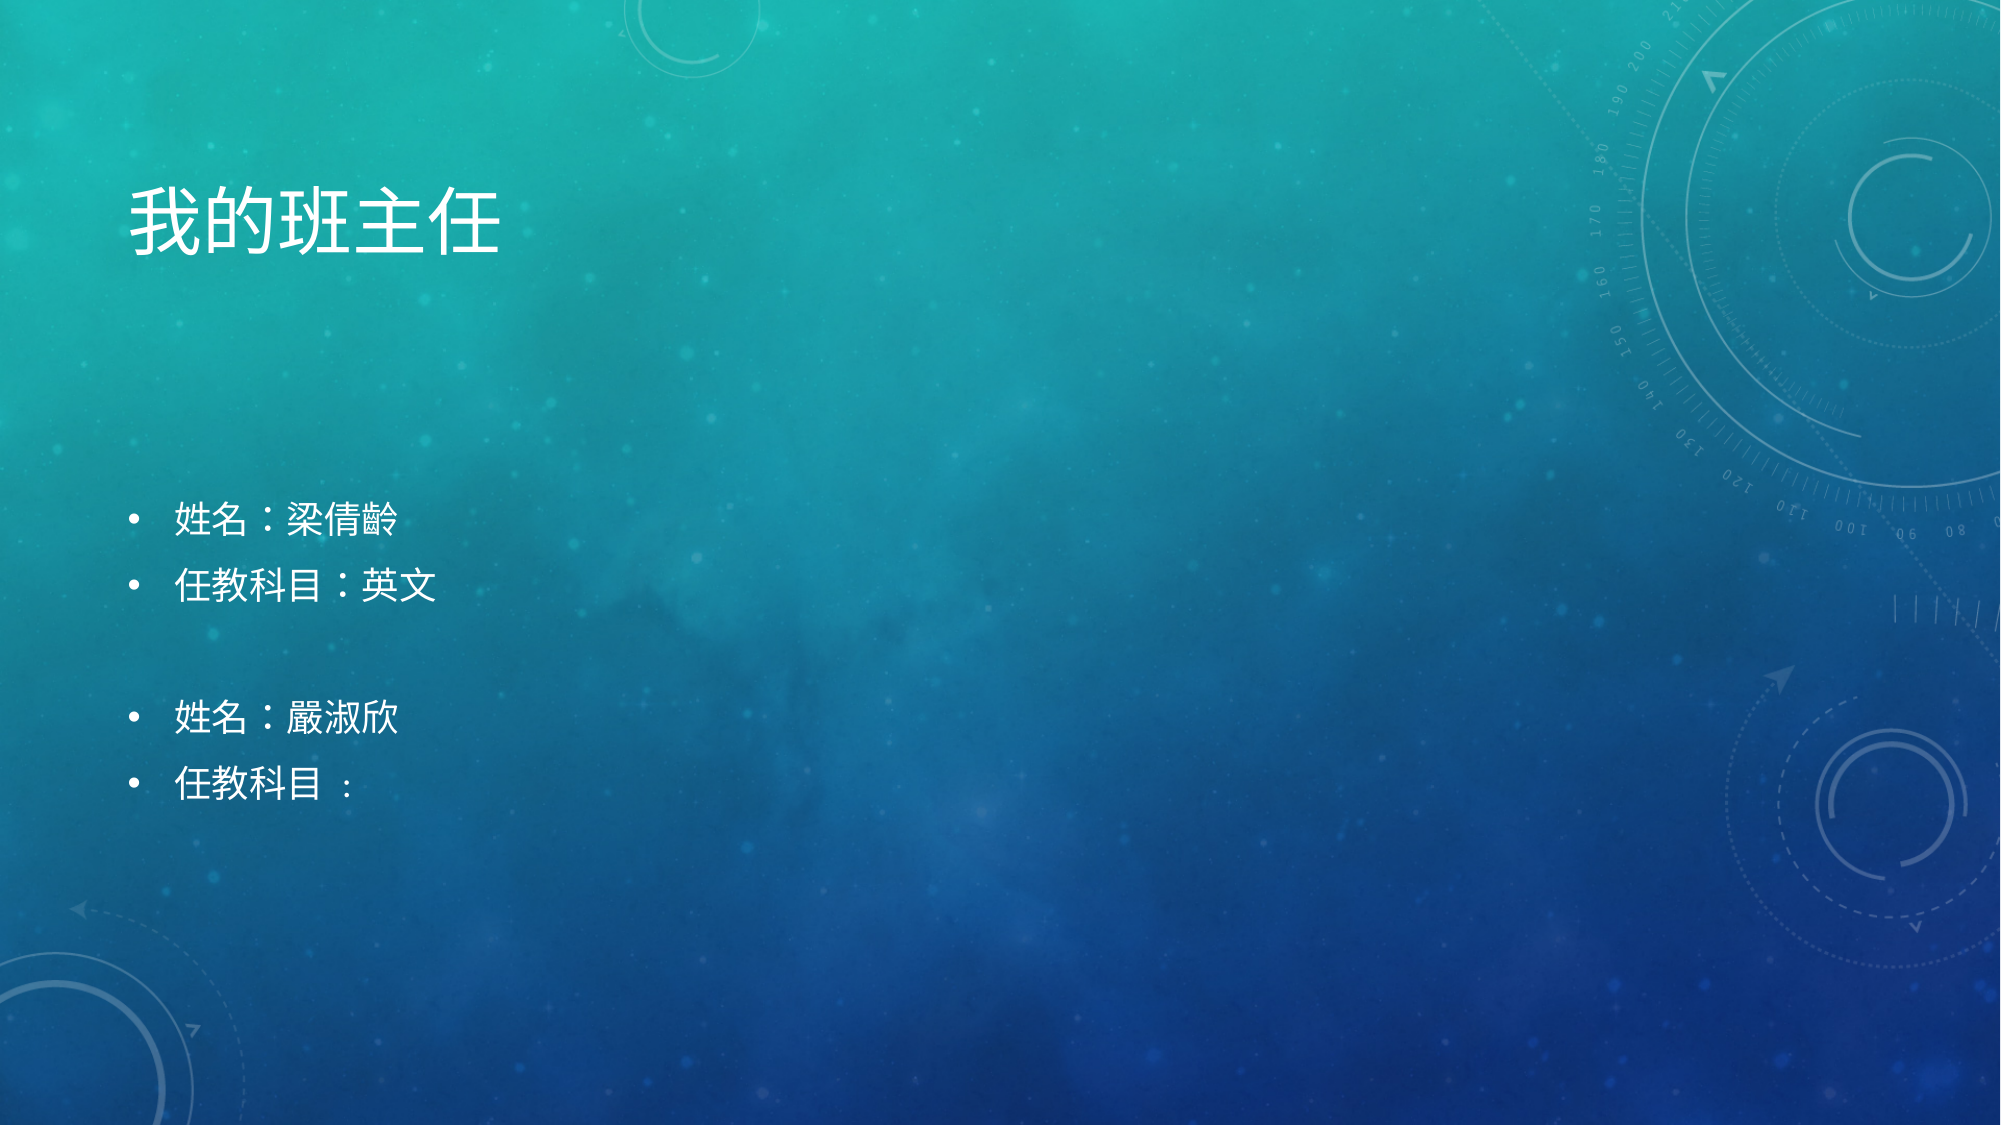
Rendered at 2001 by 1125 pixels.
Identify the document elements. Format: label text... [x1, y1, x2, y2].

title 我的班主任 [112, 99, 1775, 339]
list 姓名：梁倩齡 任教科目：英文 姓名：嚴淑欣 任教科目 : [112, 351, 1775, 950]
picture [0, 0, 2001, 1125]
